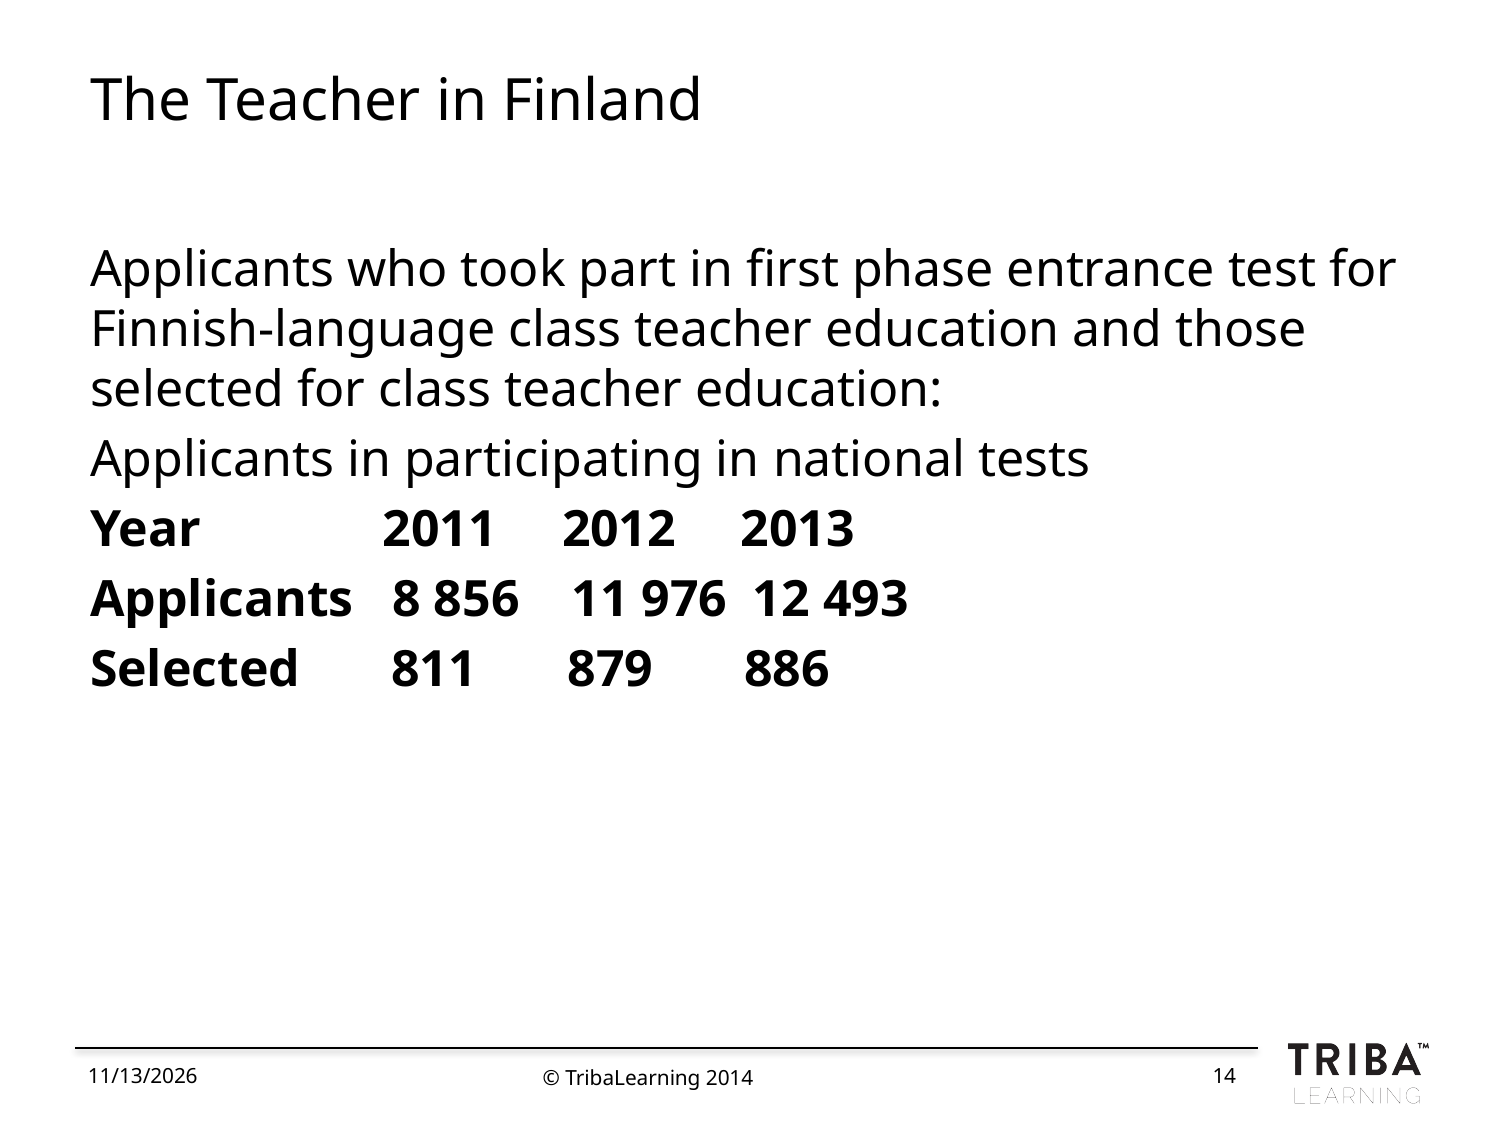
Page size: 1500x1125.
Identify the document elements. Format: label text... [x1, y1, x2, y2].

list Applicants who took part in first phase entrance test for Finnish-language class teacher education and those selected for class teacher education: Applicants in participating in national tests Year 2011 2012 2013 Applicants 8 856 11 976 12 493 Selected 811 879 886 [75, 229, 1425, 1005]
picture [1273, 1002, 1442, 1125]
title The Teacher in Finland [75, 3, 1425, 191]
